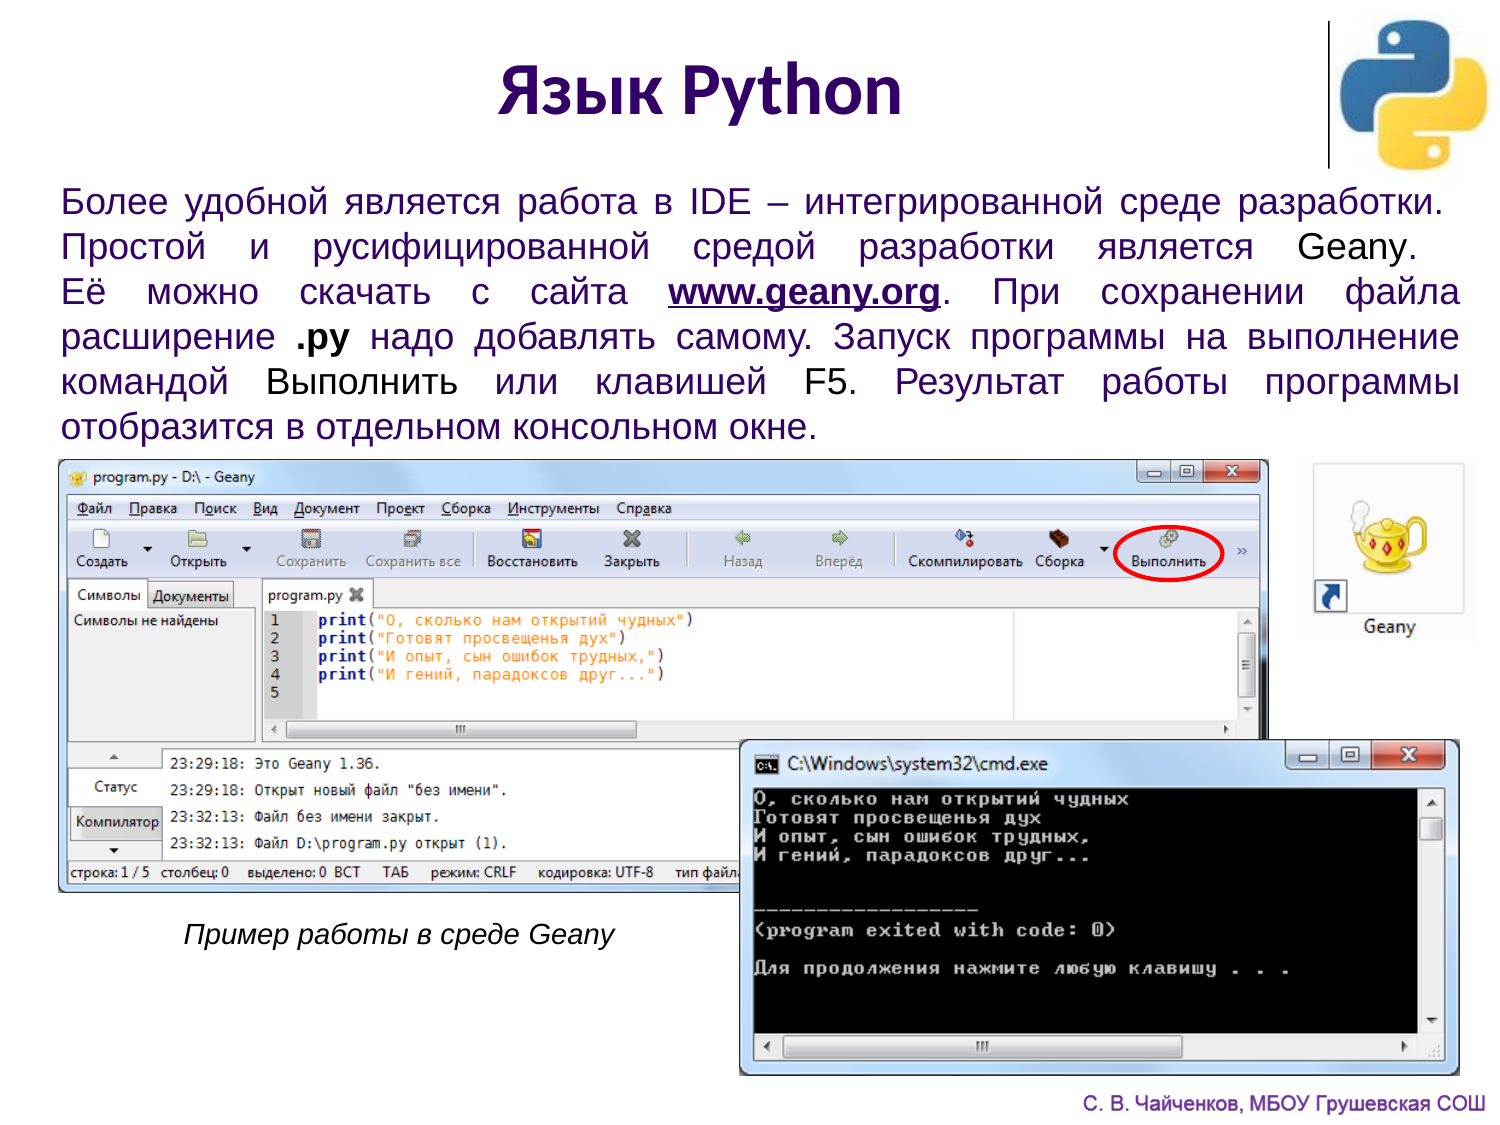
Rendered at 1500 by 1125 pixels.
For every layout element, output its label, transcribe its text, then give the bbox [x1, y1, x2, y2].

text_box Язык Python [82, 36, 1321, 138]
picture [1334, 13, 1492, 179]
text_box Более удобной является работа в IDE – интегрированной среде разработки. Простой и русифицированной средой разработки является Geany. Её можно скачать с сайта www.geany.org. При сохранении файла расширение .py надо добавлять самому. Запуск программы на выполнение командой Выполнить или клавишей F5. Результат работы программы отобразится в отдельном консольном окне. [45, 169, 1476, 455]
picture [1057, 1082, 1500, 1125]
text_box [58, 456, 1476, 1076]
